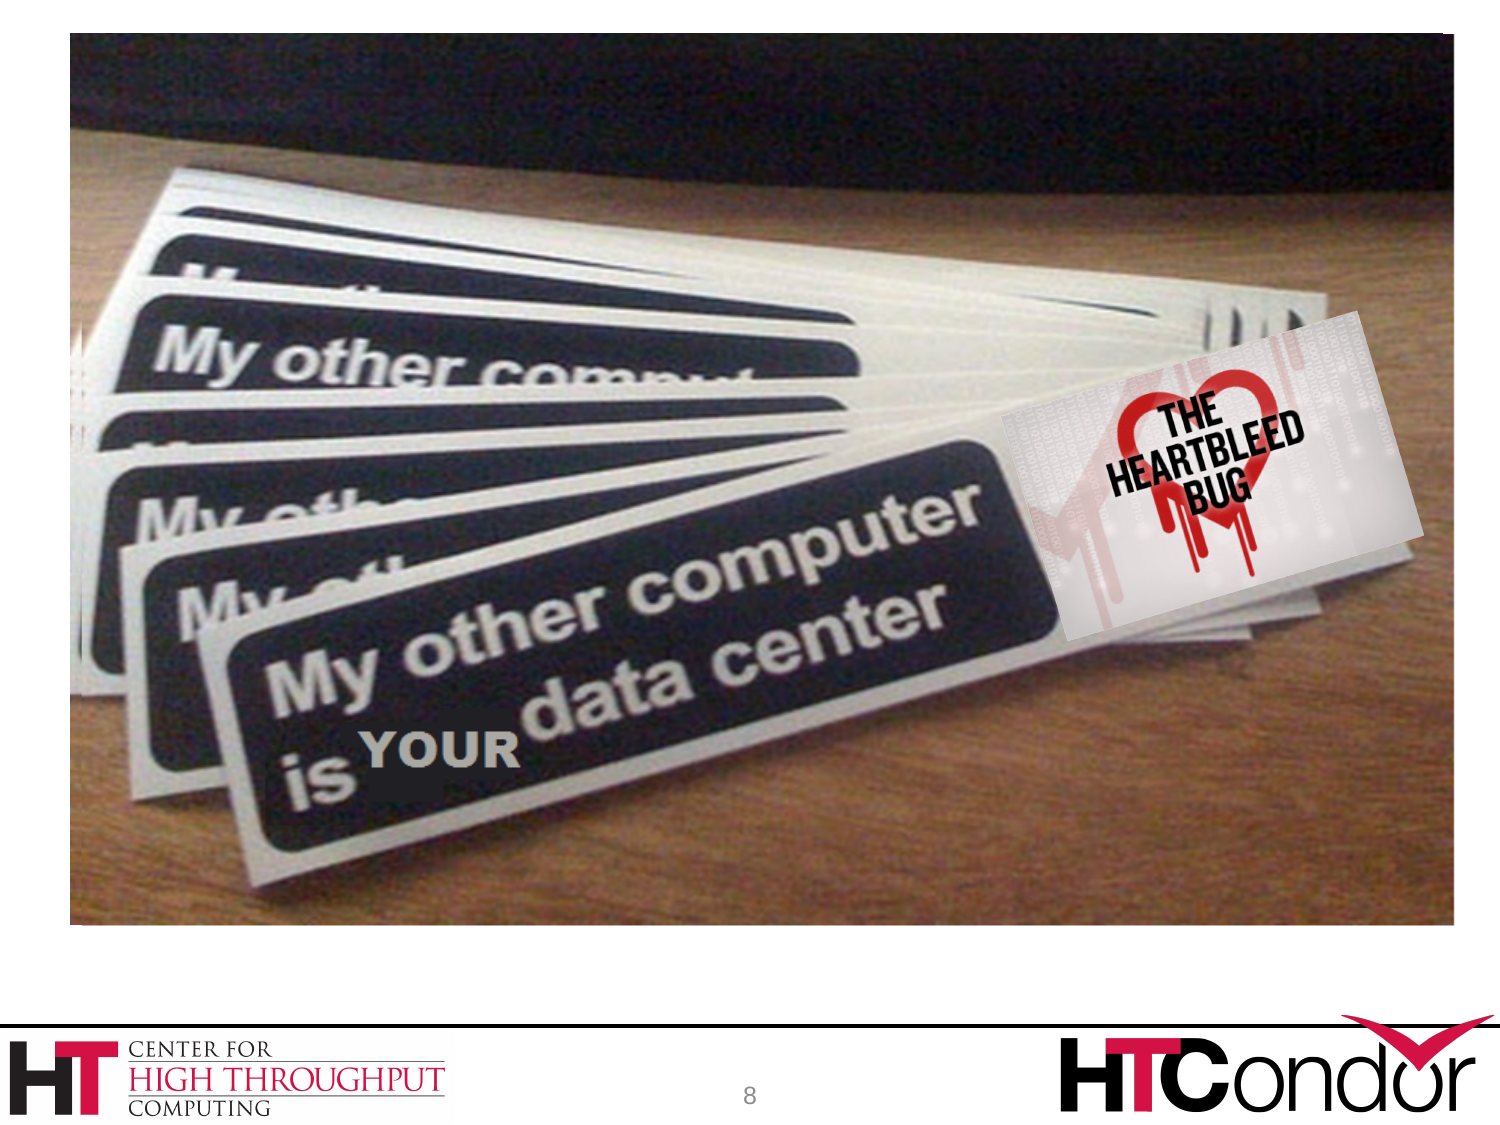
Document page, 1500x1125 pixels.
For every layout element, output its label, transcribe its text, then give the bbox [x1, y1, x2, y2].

picture [0, 1029, 454, 1125]
picture [70, 32, 1443, 925]
picture [1055, 1014, 1500, 1119]
slide_number 8 [575, 1065, 925, 1125]
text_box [81, 34, 1457, 968]
